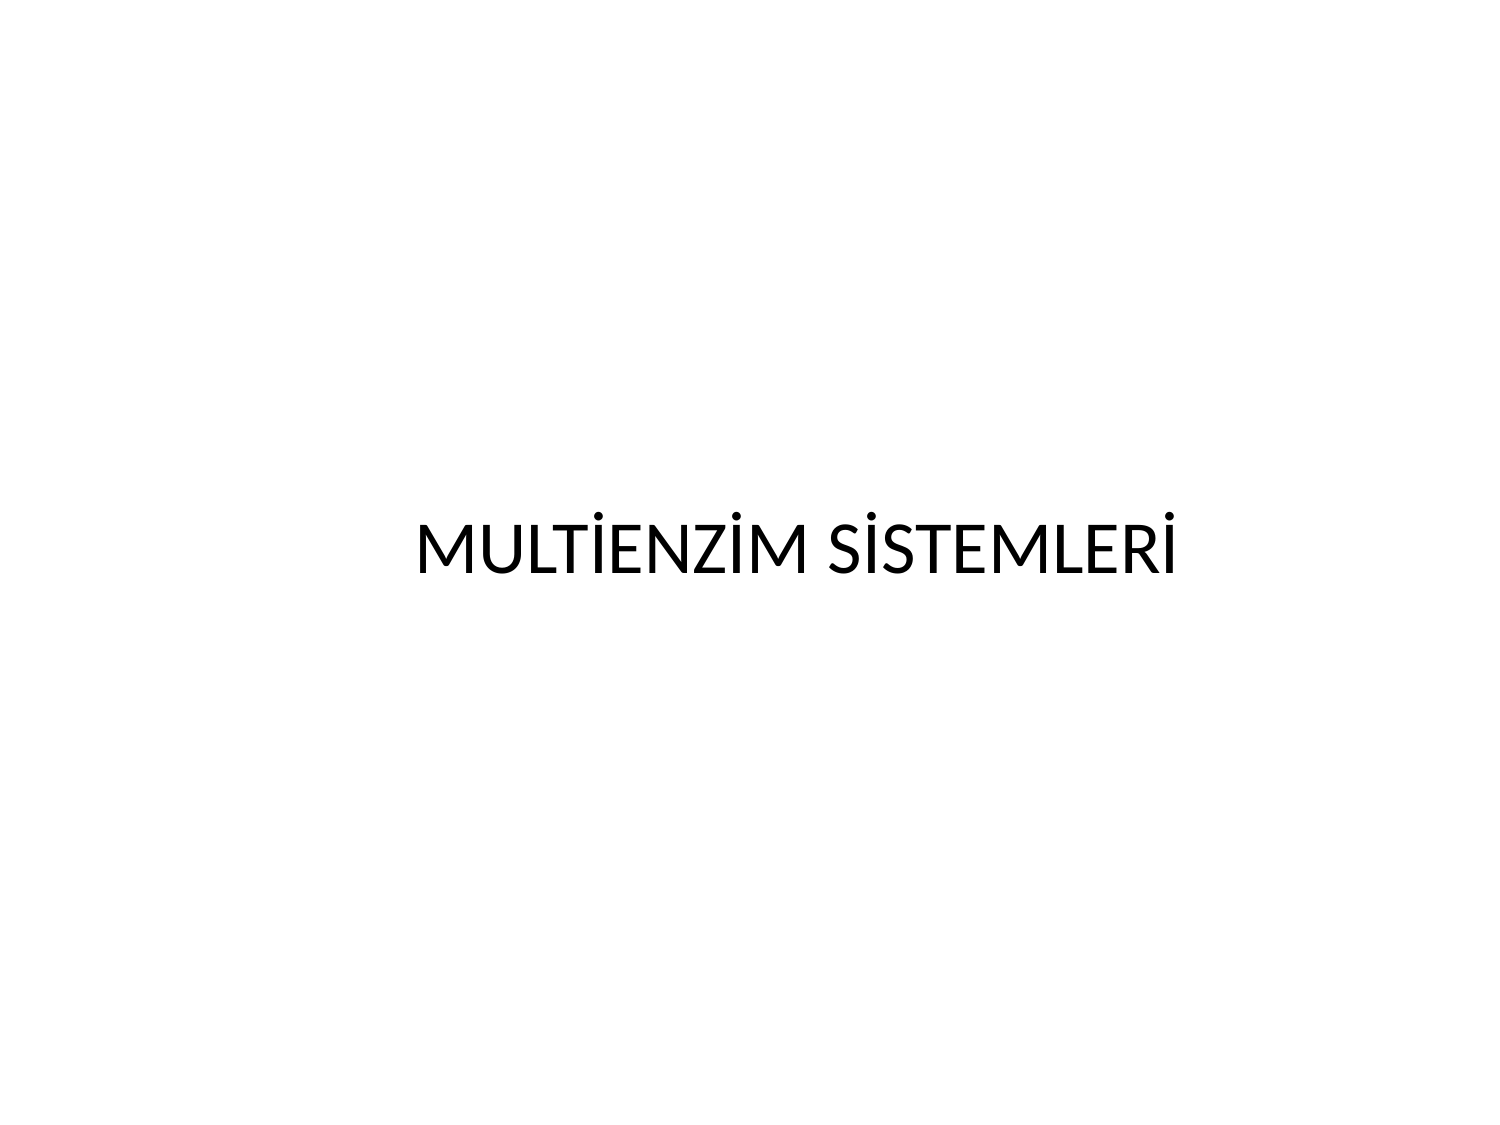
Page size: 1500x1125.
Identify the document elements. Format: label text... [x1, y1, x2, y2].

text_box MULTİENZİM SİSTEMLERİ [230, 491, 1376, 597]
